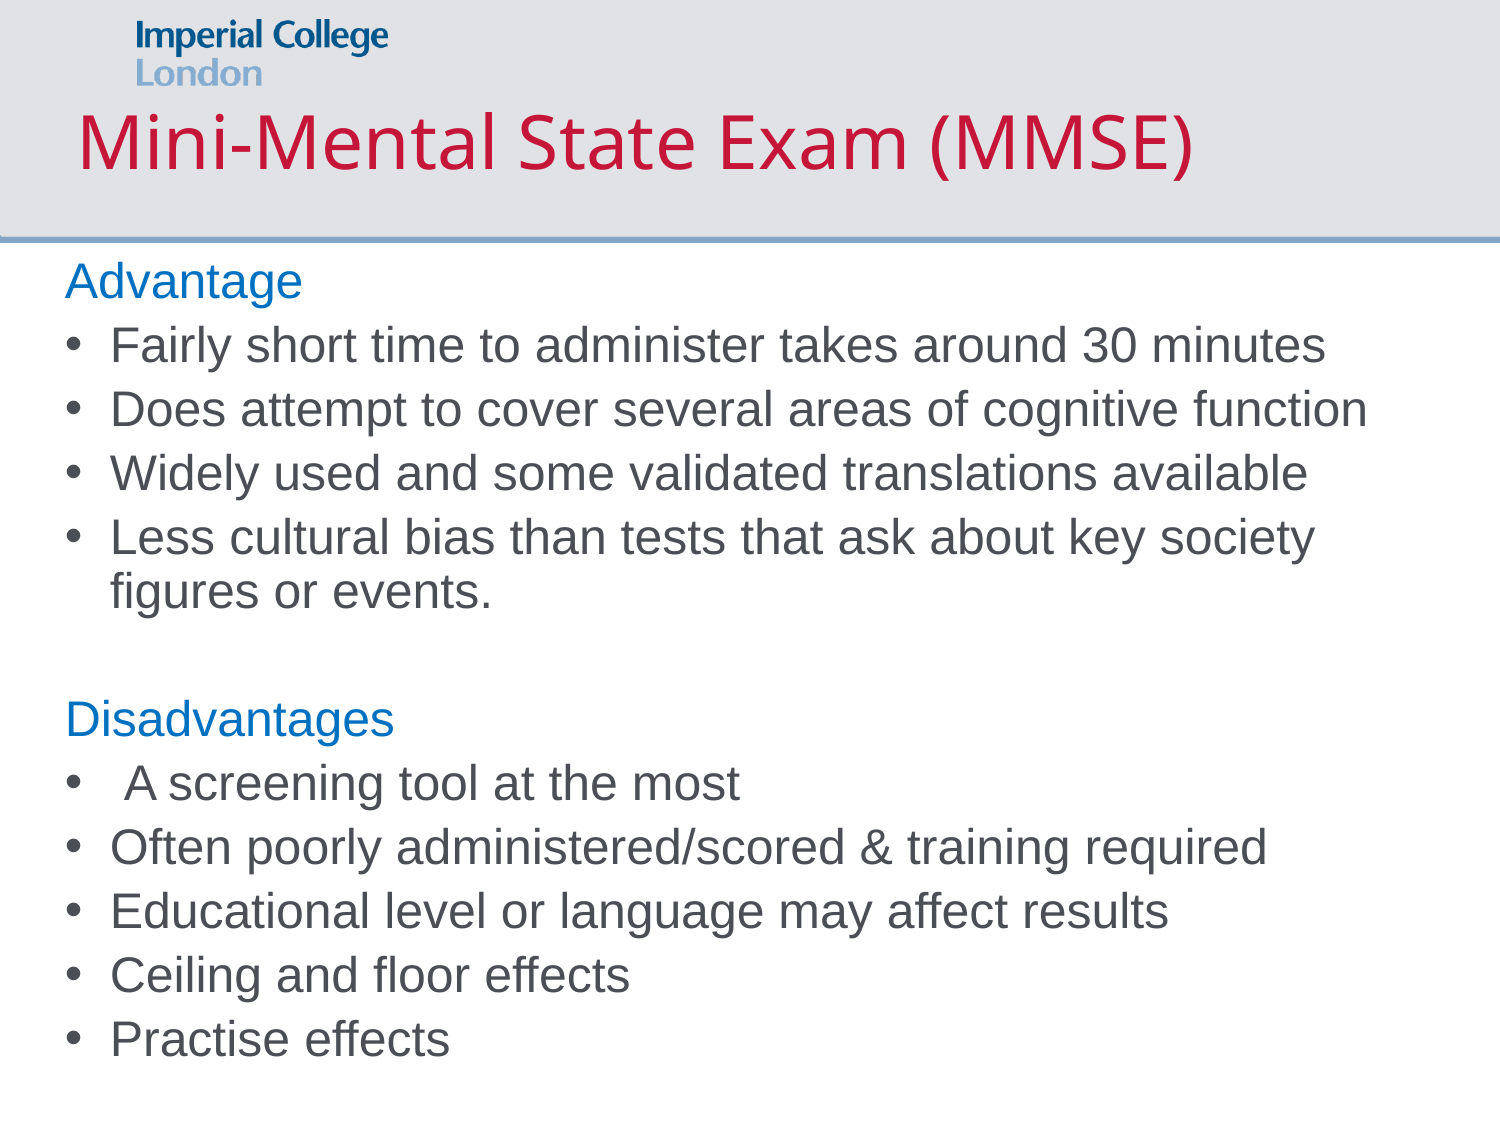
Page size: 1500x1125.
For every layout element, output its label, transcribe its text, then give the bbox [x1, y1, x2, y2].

list Advantage Fairly short time to administer takes around 30 minutes Does attempt to cover several areas of cognitive function Widely used and some validated translations available Less cultural bias than tests that ask about key society figures or events. Disadvantages A screening tool at the most Often poorly administered/scored & training required Educational level or language may affect results Ceiling and floor effects Practise effects [64, 255, 1459, 1085]
title Mini-Mental State Exam (MMSE) [76, 54, 1412, 185]
picture [0, 0, 1500, 243]
